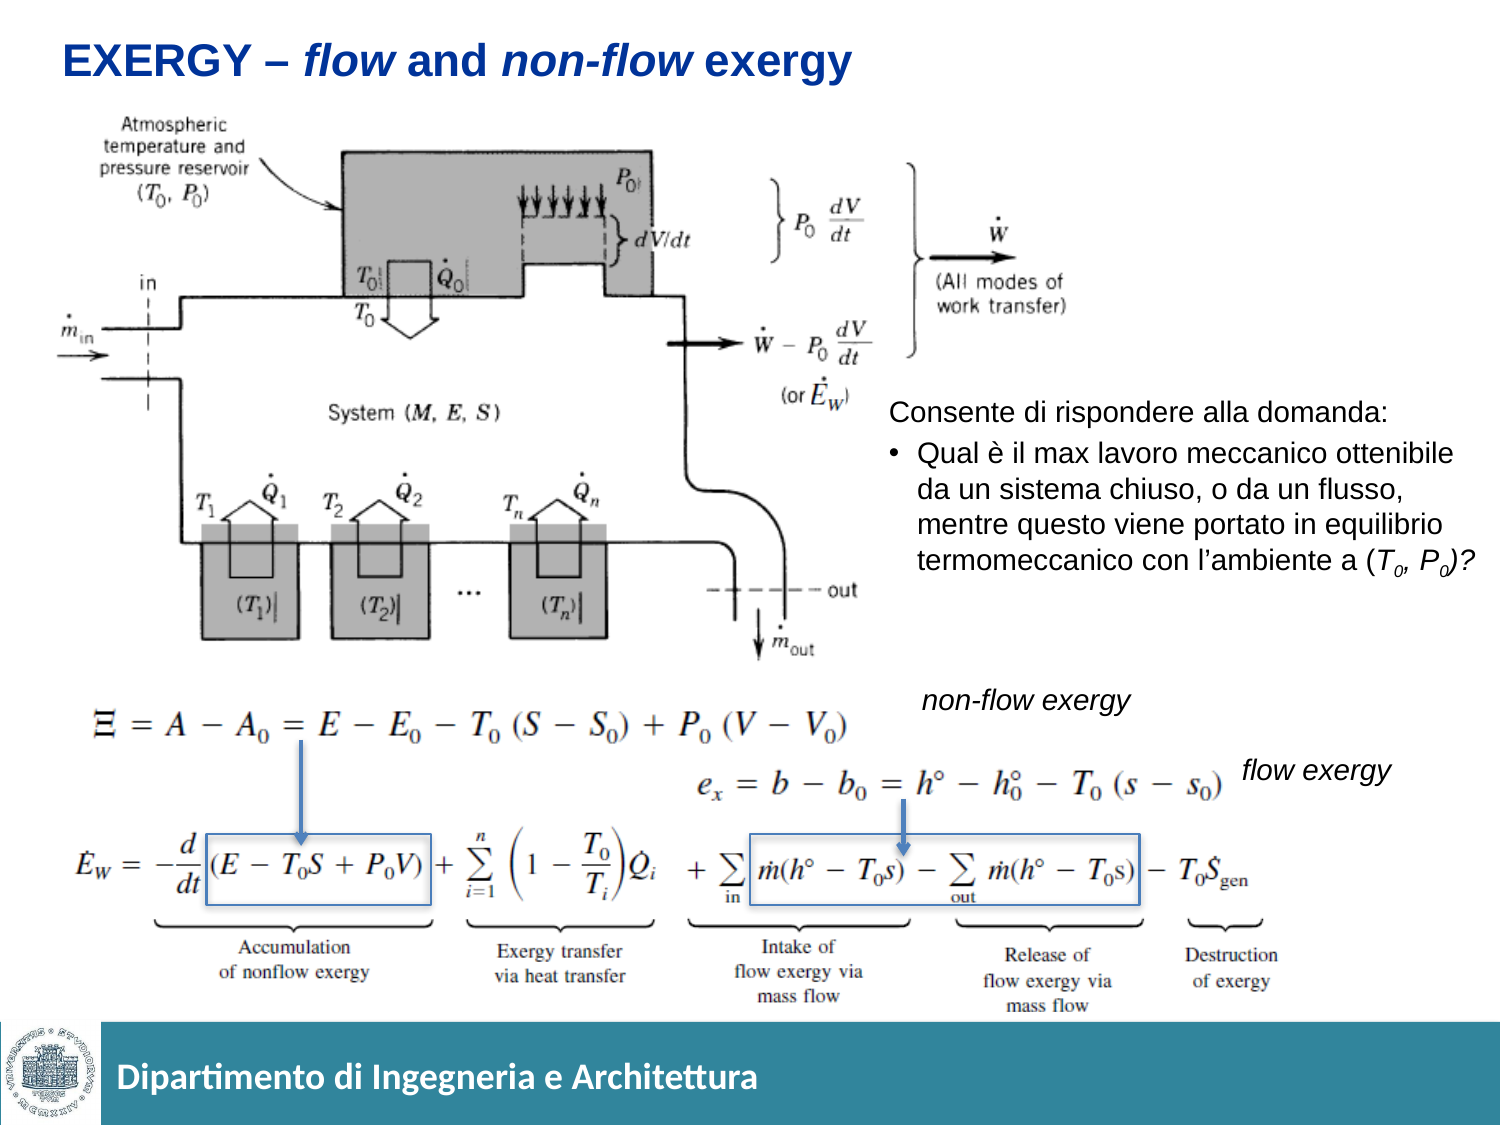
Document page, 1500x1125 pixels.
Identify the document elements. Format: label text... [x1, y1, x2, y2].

picture [1, 1020, 101, 1125]
picture [64, 822, 674, 1000]
picture [678, 836, 1288, 1012]
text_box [0, 89, 1070, 670]
picture [88, 702, 853, 752]
title EXERGY – flow and non-flow exergy [47, 22, 1455, 102]
list Consente di rispondere alla domanda: Qual è il max lavoro meccanico ottenibile da un sistema chiuso, o da un flusso, mentre questo viene portato in equilibrio termomeccanico con l’ambiente a (T0, P0)? non-flow exergy flow exergy [873, 385, 1500, 823]
picture [690, 762, 1232, 812]
